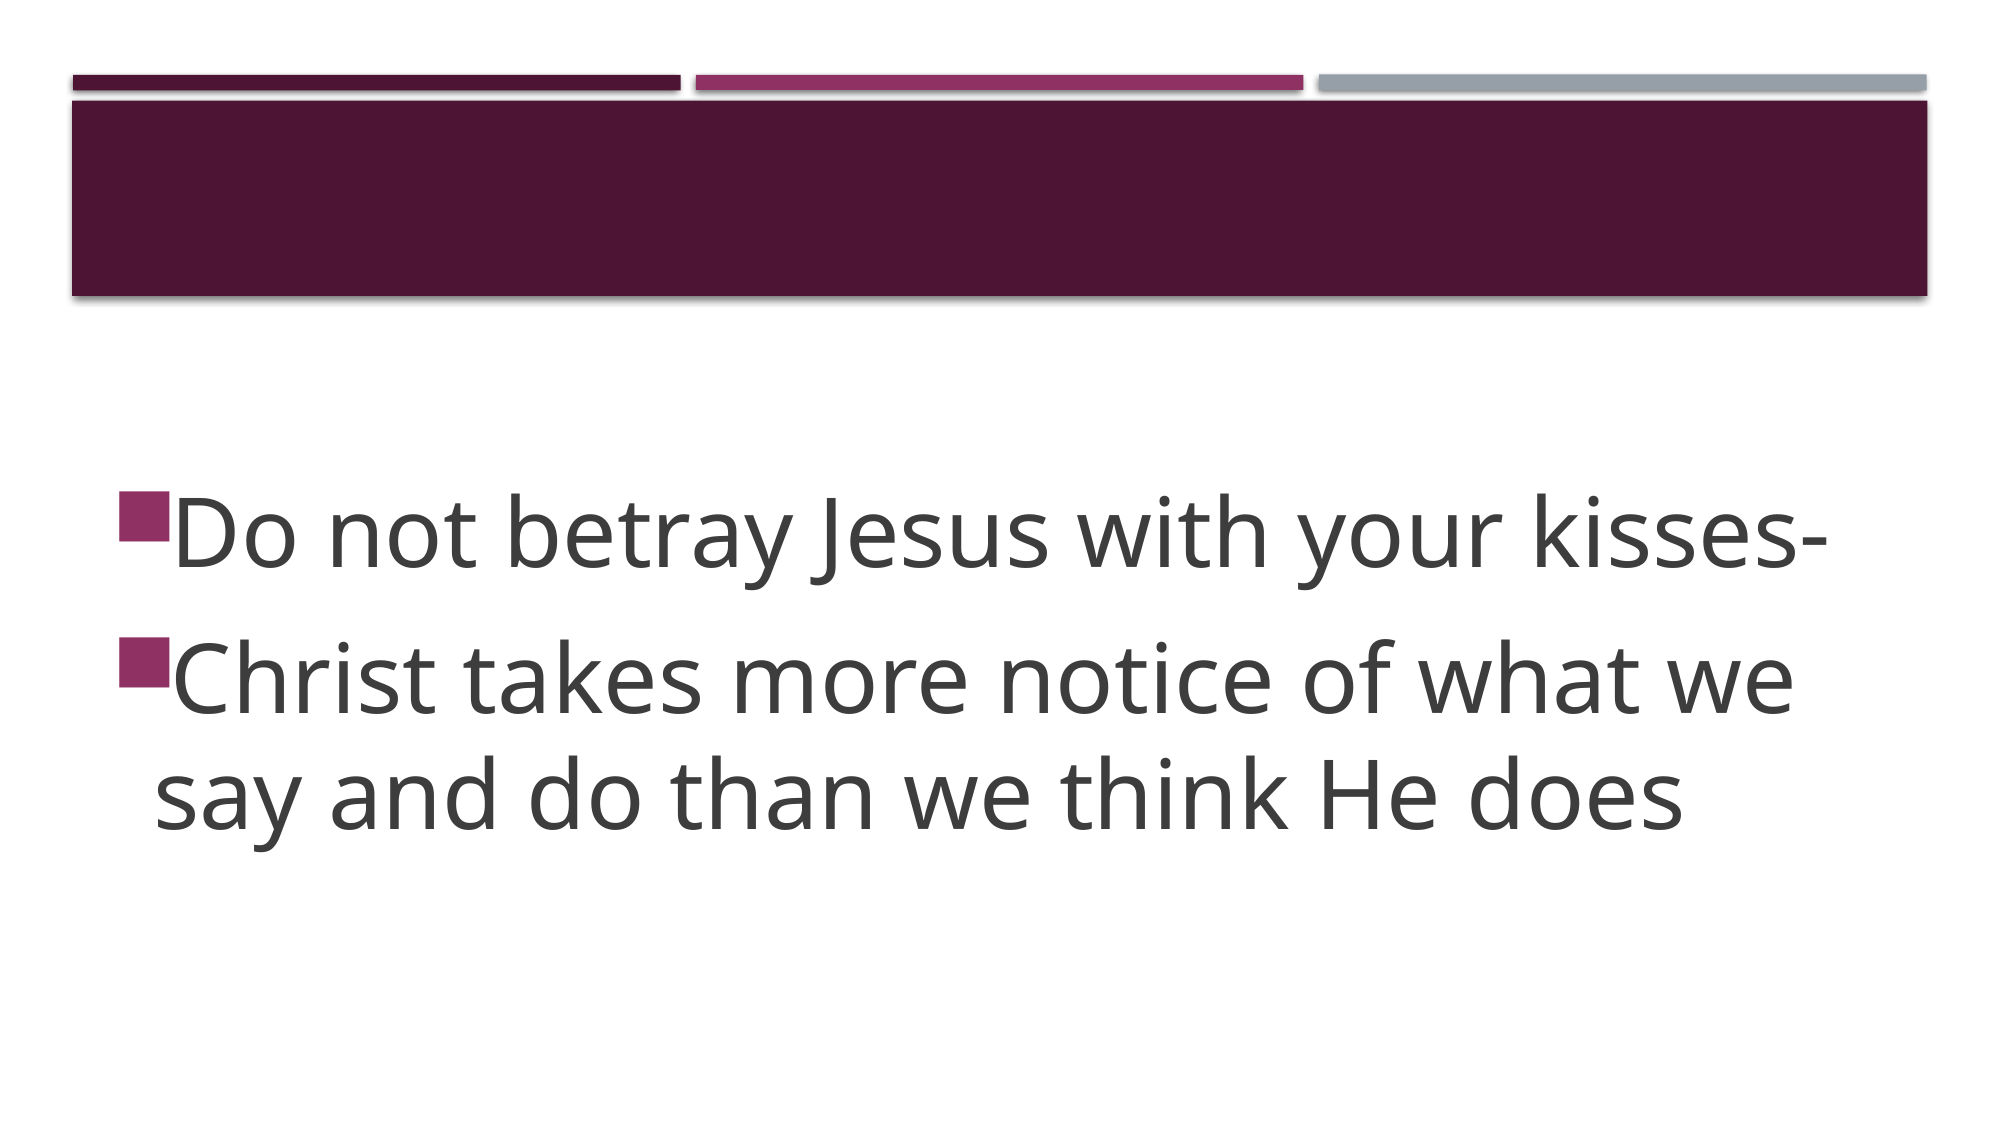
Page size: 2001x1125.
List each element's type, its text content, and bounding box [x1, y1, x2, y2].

list Do not betray Jesus with your kisses- Christ takes more notice of what we say and do than we think He does [95, 357, 1905, 962]
